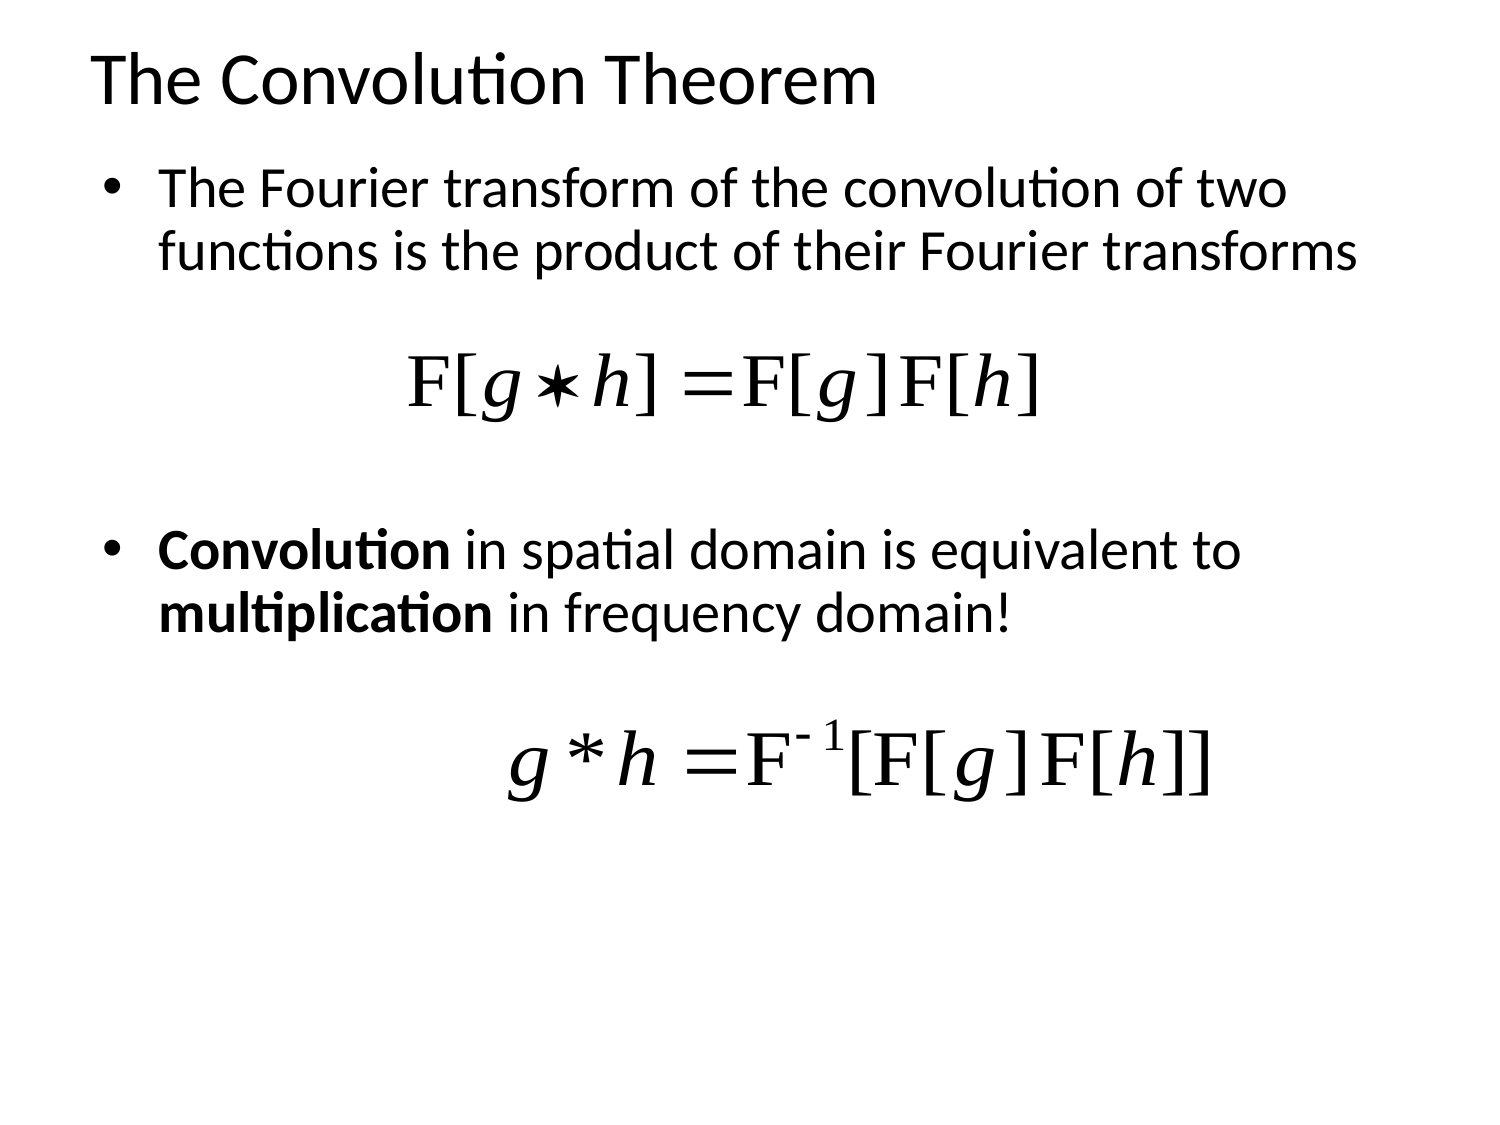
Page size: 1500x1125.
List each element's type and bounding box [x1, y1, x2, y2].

title [74, 0, 1426, 151]
text_box [392, 336, 1051, 438]
text_box [491, 699, 1226, 819]
list [87, 149, 1388, 1013]
